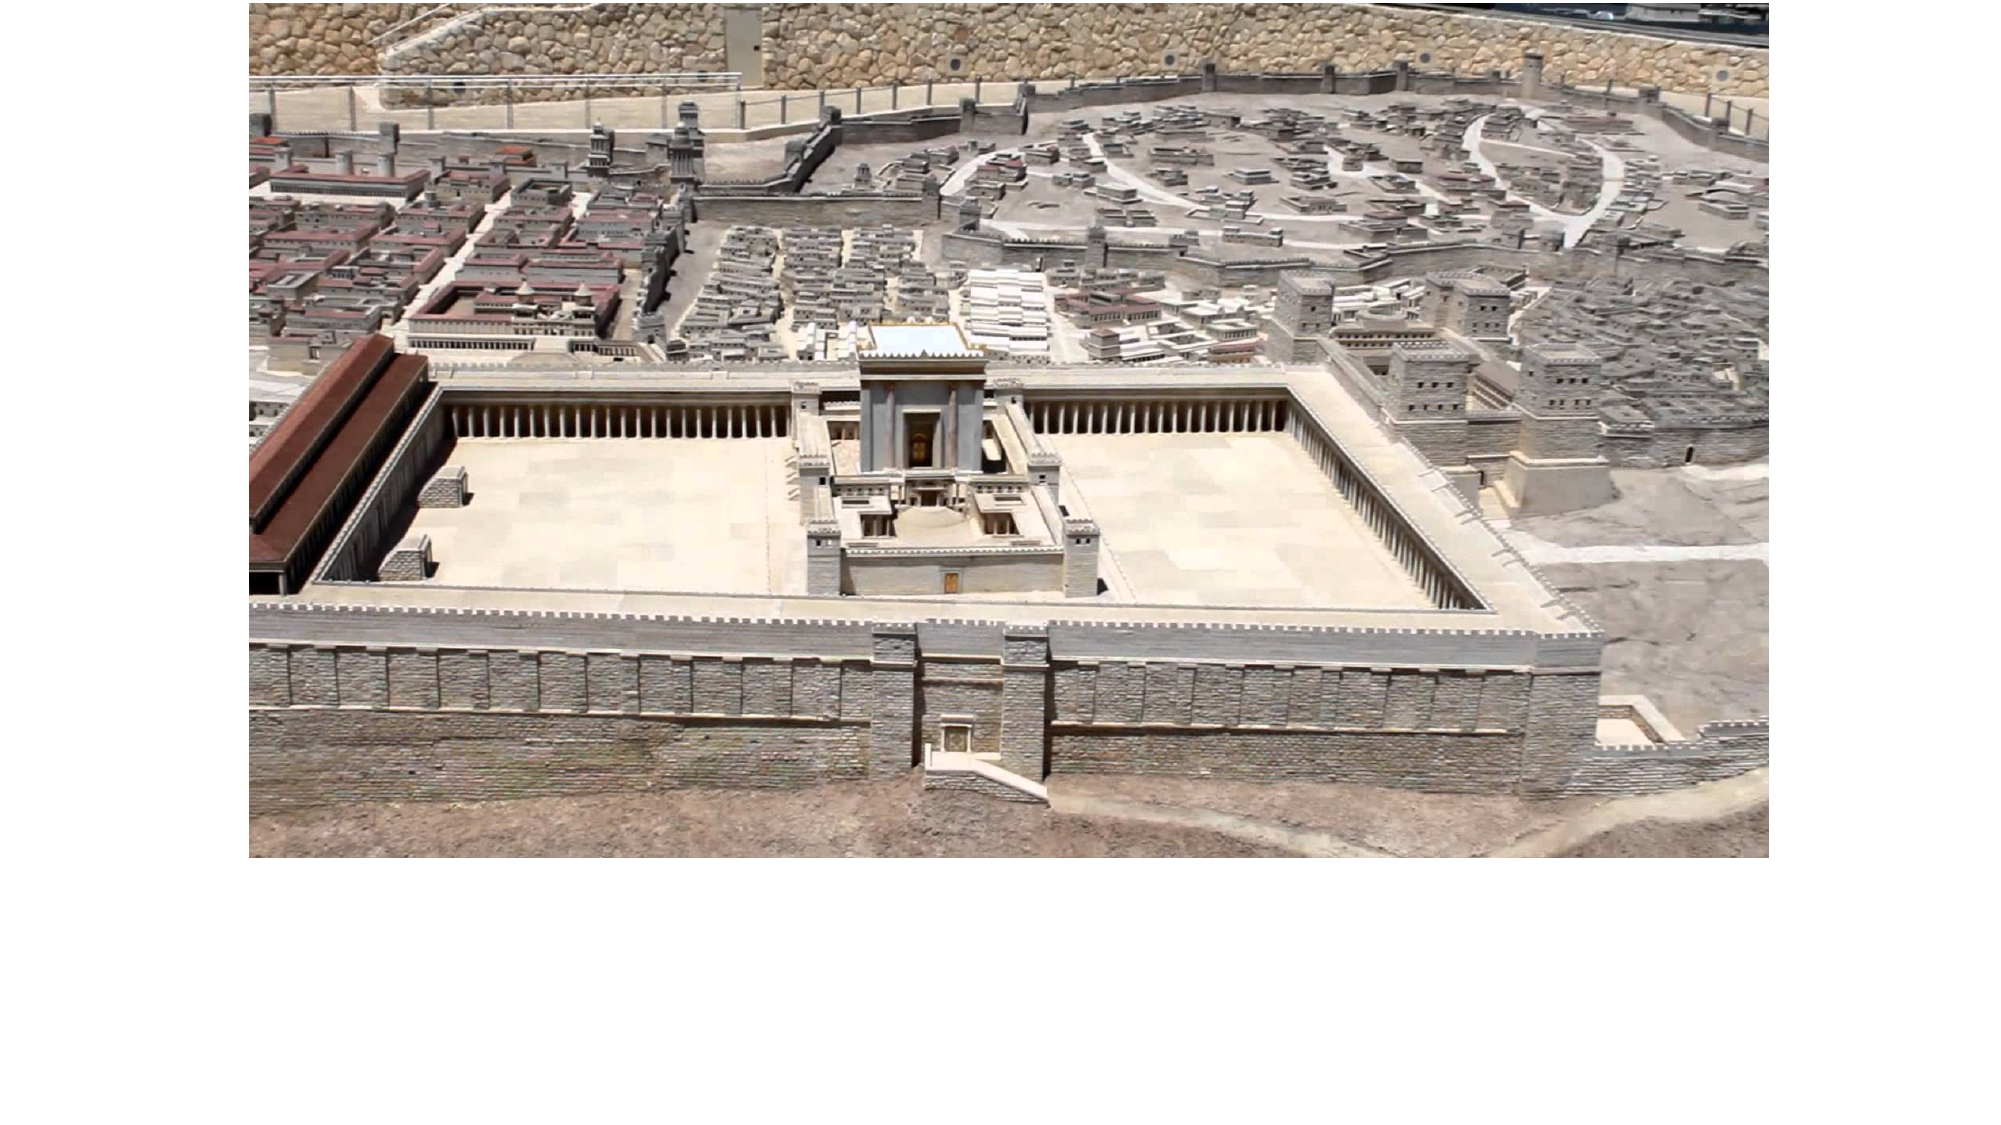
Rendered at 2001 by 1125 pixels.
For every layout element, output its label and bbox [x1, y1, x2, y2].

list [249, 3, 1769, 859]
